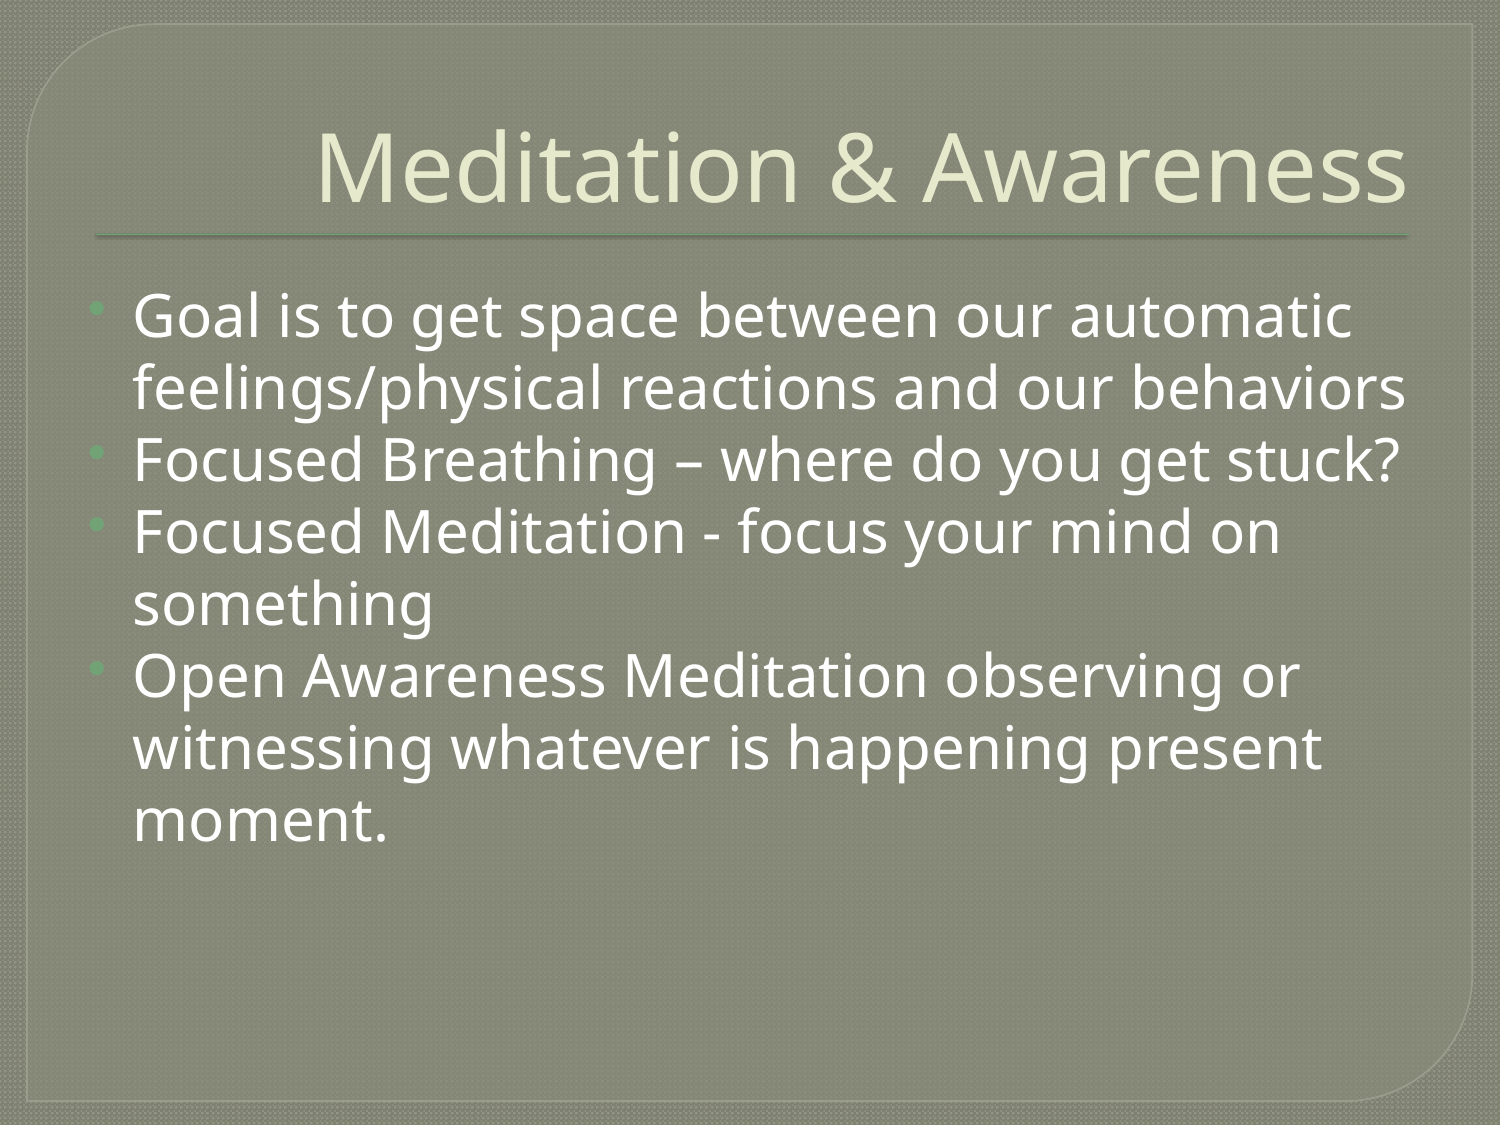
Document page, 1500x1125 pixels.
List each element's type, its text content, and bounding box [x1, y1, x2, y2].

title Meditation & Awareness [75, 41, 1425, 230]
list Goal is to get space between our automatic feelings/physical reactions and our behaviors Focused Breathing – where do you get stuck? Focused Meditation - focus your mind on something Open Awareness Meditation observing or witnessing whatever is happening present moment. [75, 270, 1425, 1013]
